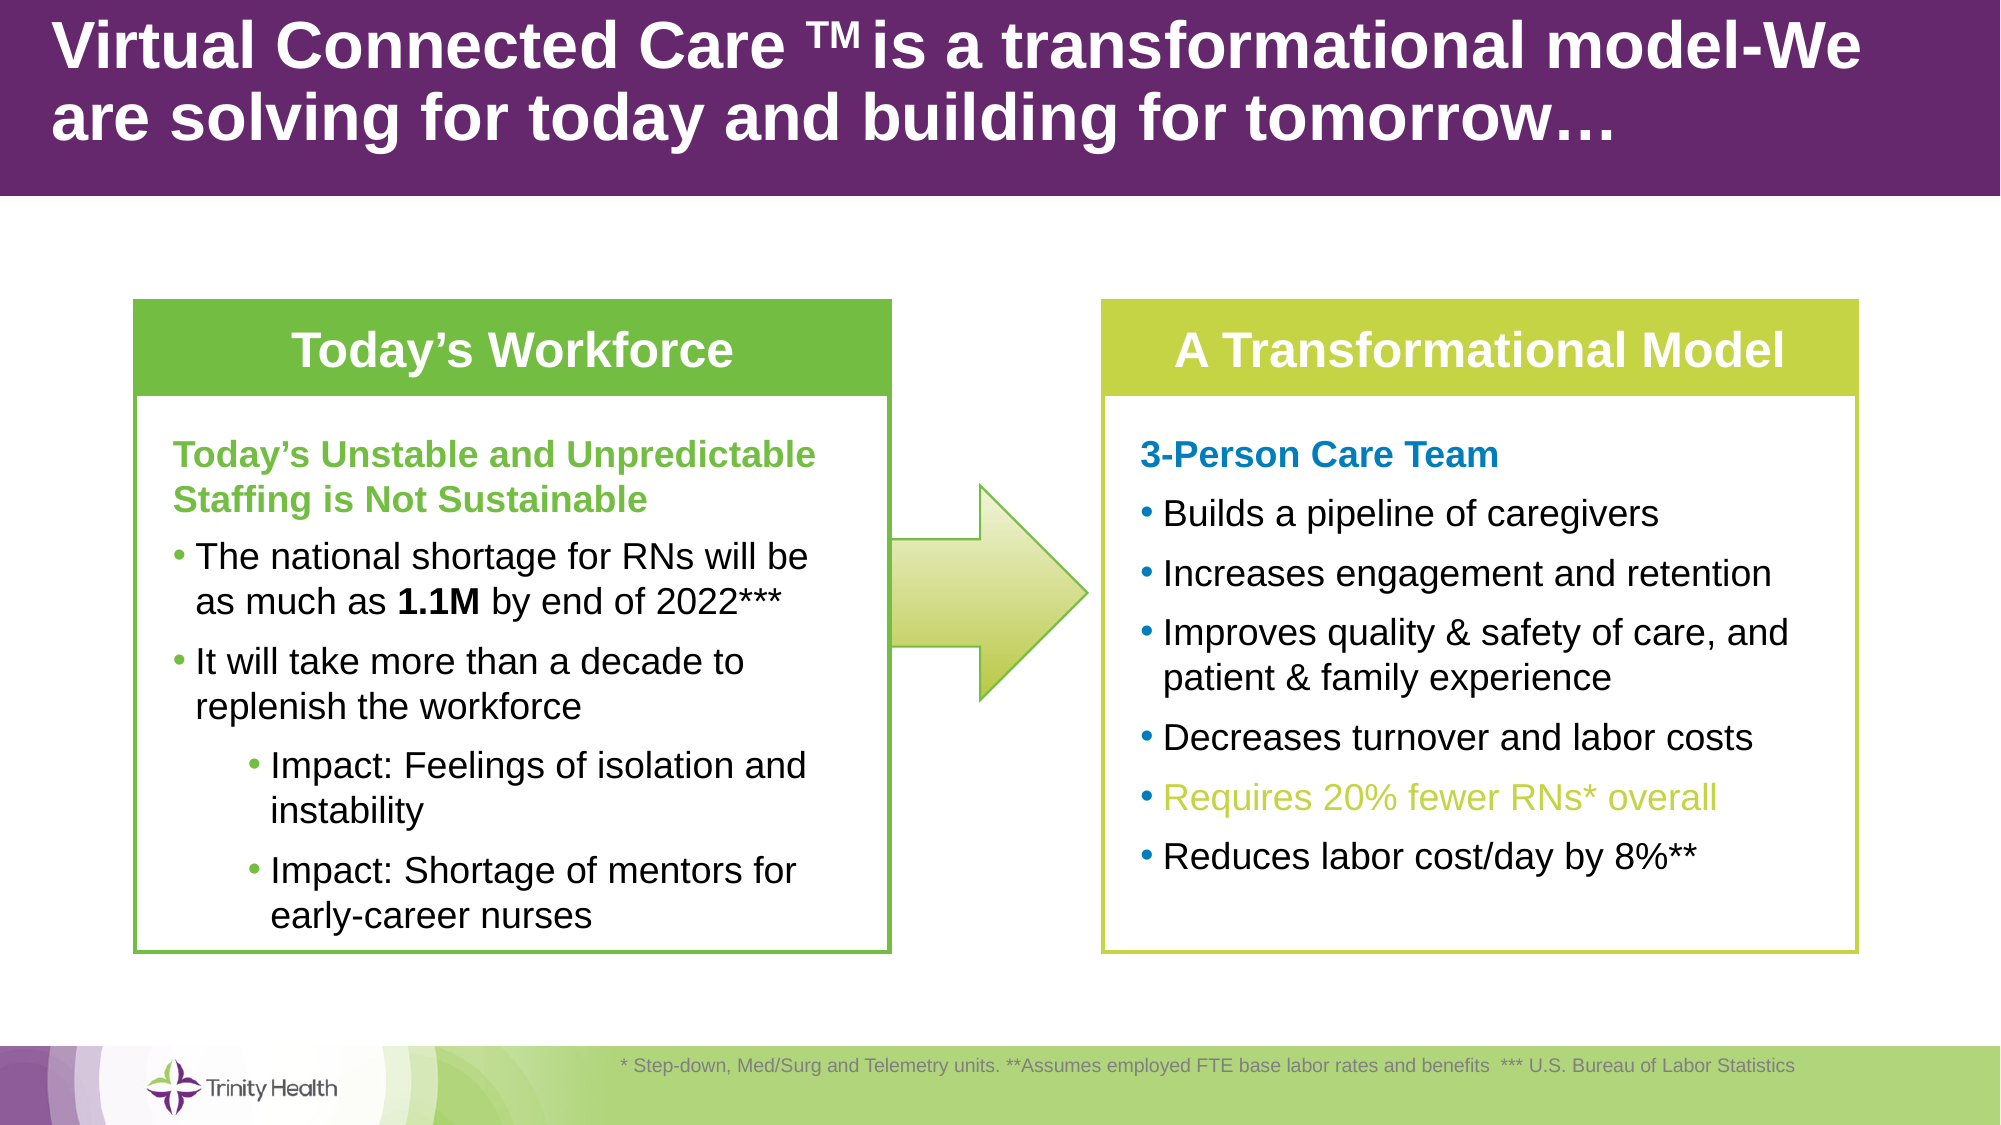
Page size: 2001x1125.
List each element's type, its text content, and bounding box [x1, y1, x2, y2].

picture [0, 1046, 2001, 1125]
text_box Today’s Unstable and Unpredictable Staffing is Not Sustainable The national shortage for RNs will be as much as 1.1M by end of 2022*** It will take more than a decade to replenish the workforce Impact: Feelings of isolation and instability Impact: Shortage of mentors for early-career nurses [135, 395, 890, 952]
text_box Today’s Workforce [135, 300, 890, 395]
text_box A Transformational Model [1102, 300, 1858, 395]
text_box [890, 483, 1089, 703]
text_box 3-Person Care Team Builds a pipeline of caregivers Increases engagement and retention Improves quality & safety of care, and patient & family experience Decreases turnover and labor costs Requires 20% fewer RNs* overall Reduces labor cost/day by 8%** [1102, 395, 1857, 952]
title Virtual Connected Care TM is a transformational model-We are solving for today and building for tomorrow… [36, 25, 1926, 141]
text_box * Step-down, Med/Surg and Telemetry units. **Assumes employed FTE base labor rates and benefits *** U.S. Bureau of Labor Statistics [620, 1053, 1827, 1077]
